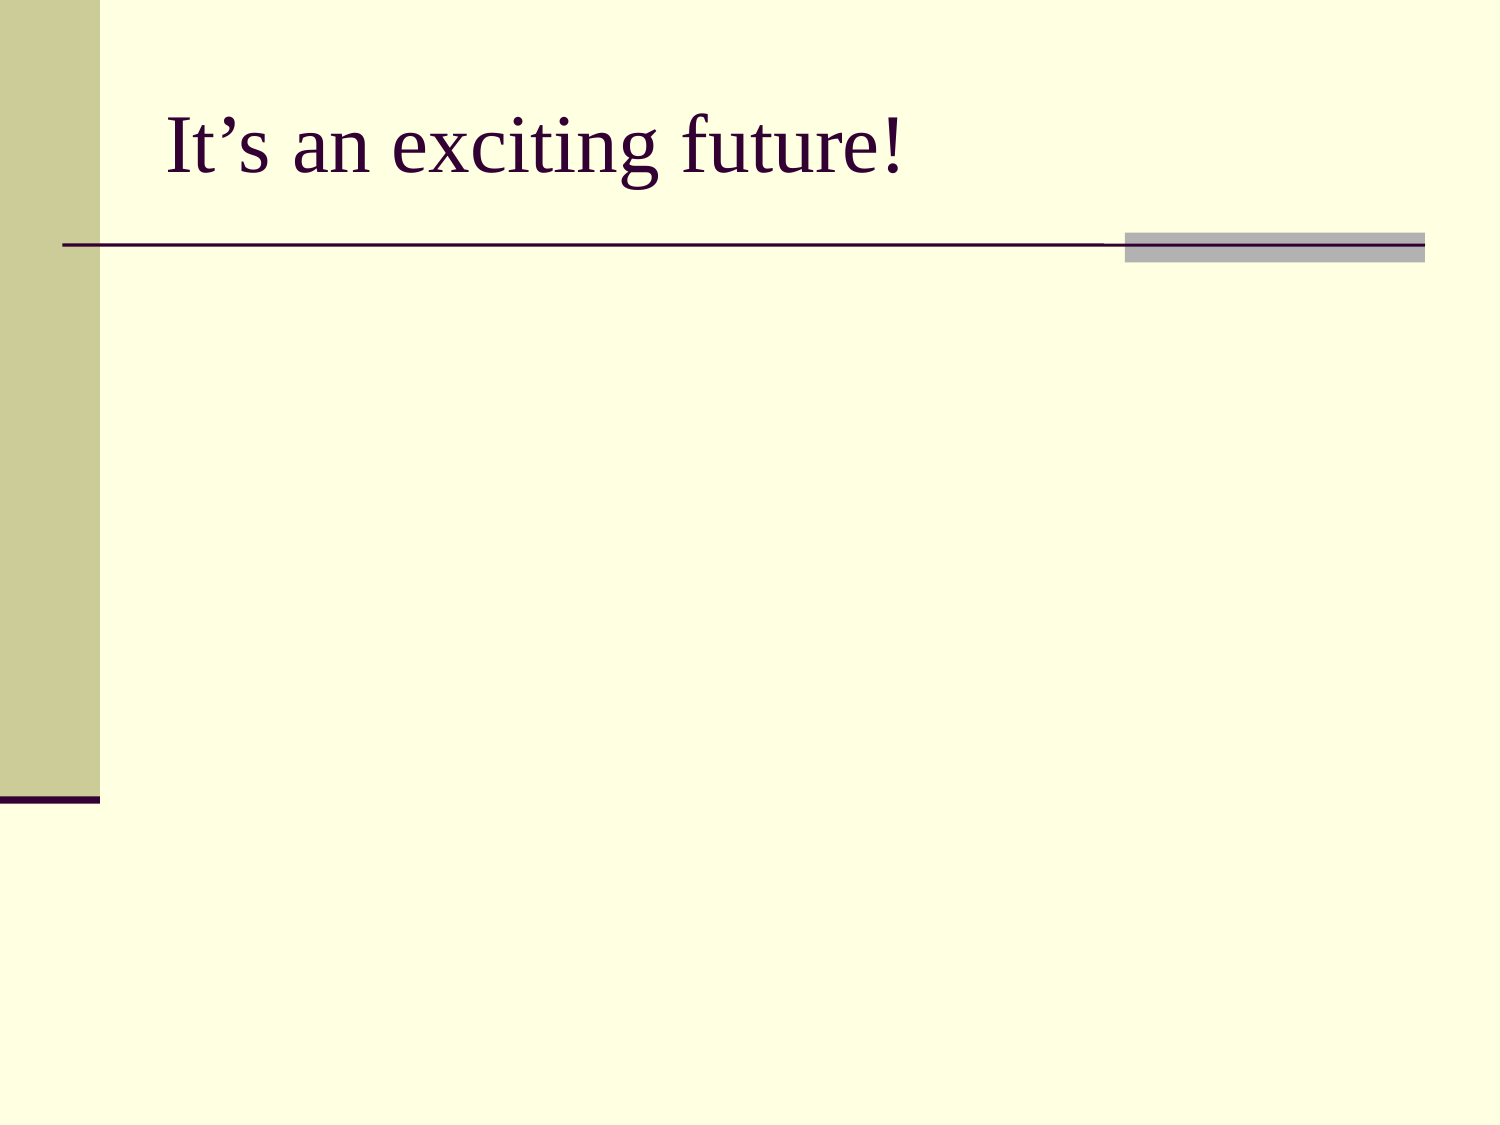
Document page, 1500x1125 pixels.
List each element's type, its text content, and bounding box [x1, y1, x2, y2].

title It’s an exciting future! [149, 45, 1426, 234]
